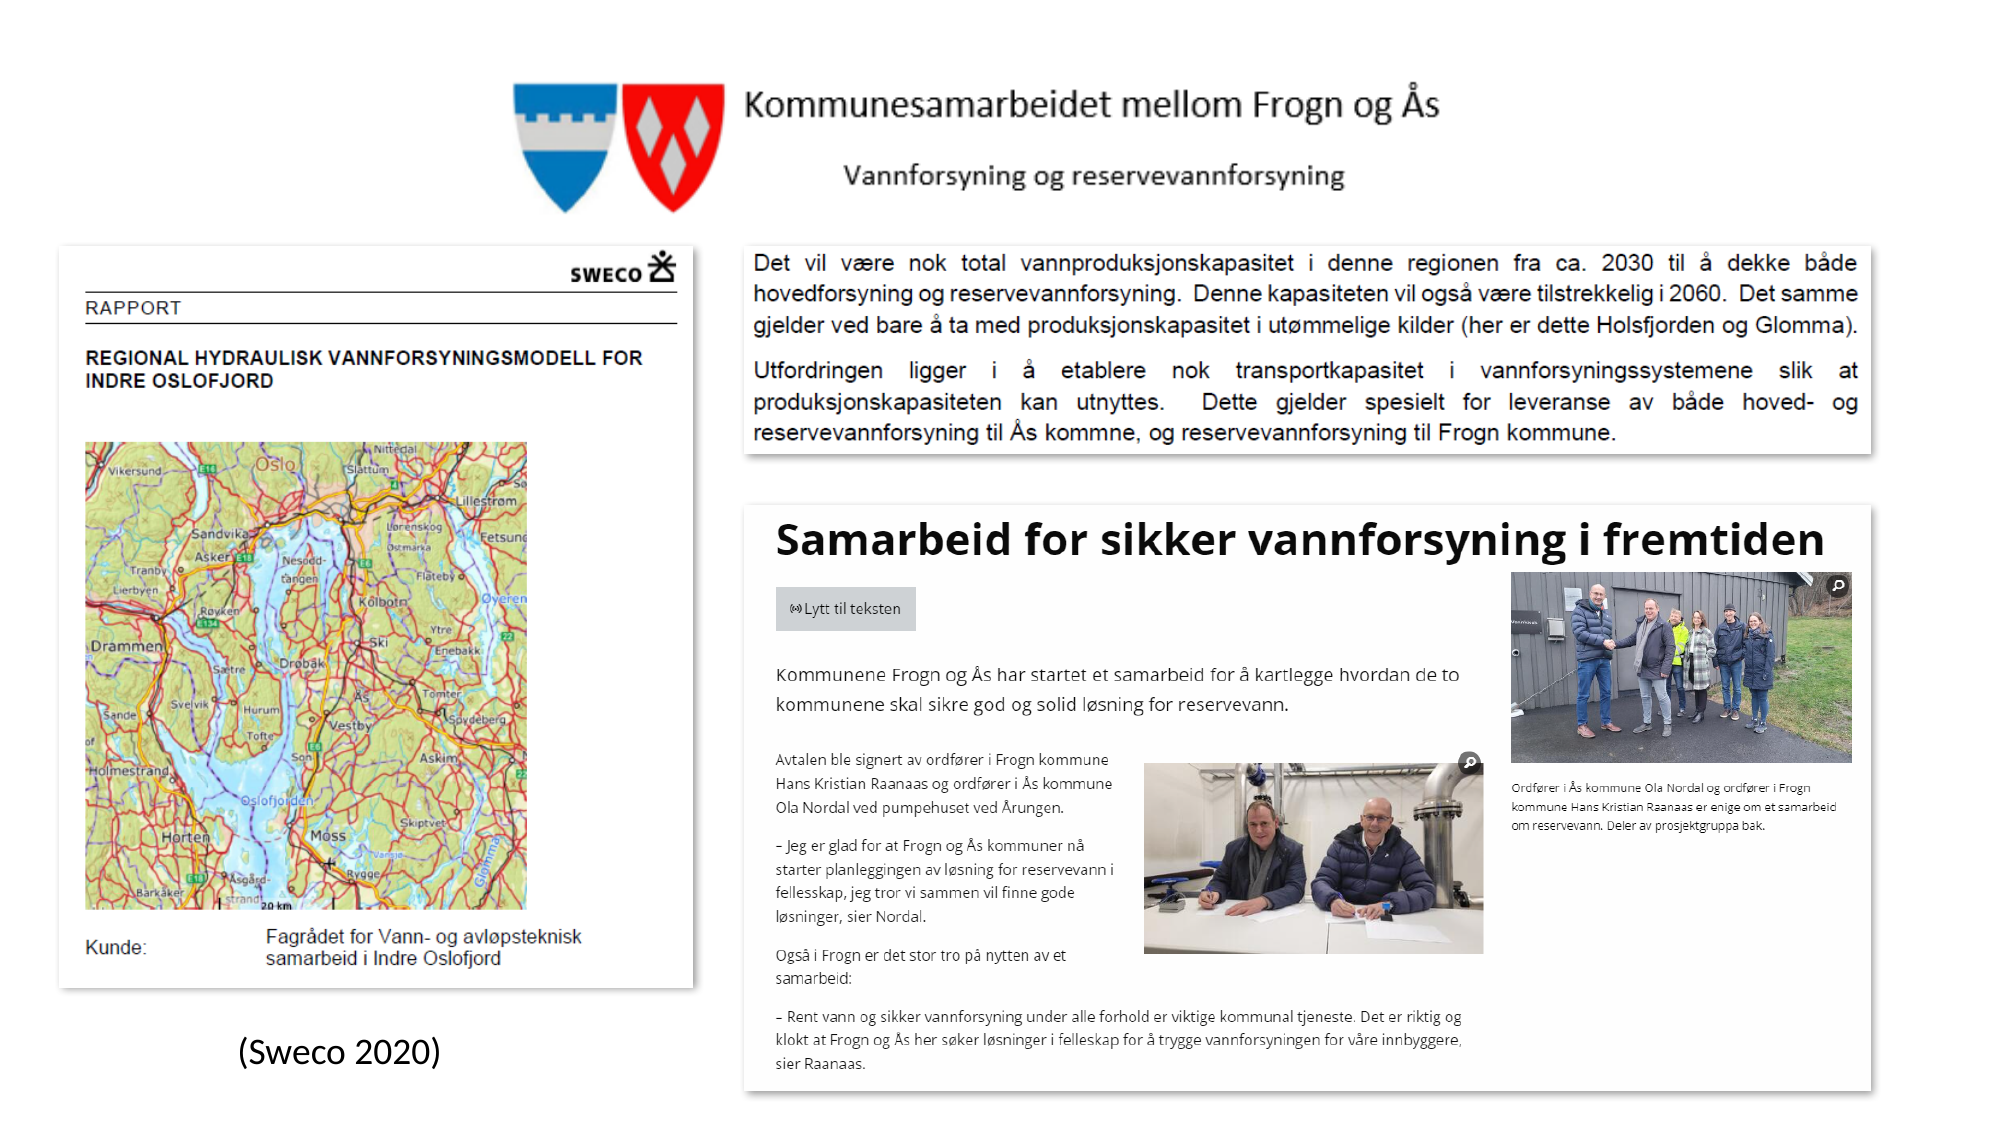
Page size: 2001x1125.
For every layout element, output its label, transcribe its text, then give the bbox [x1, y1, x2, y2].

picture [744, 246, 1871, 454]
picture [744, 505, 1871, 1091]
picture [59, 246, 693, 988]
text_box (Sweco 2020) [0, 1025, 680, 1081]
picture [504, 71, 1453, 220]
